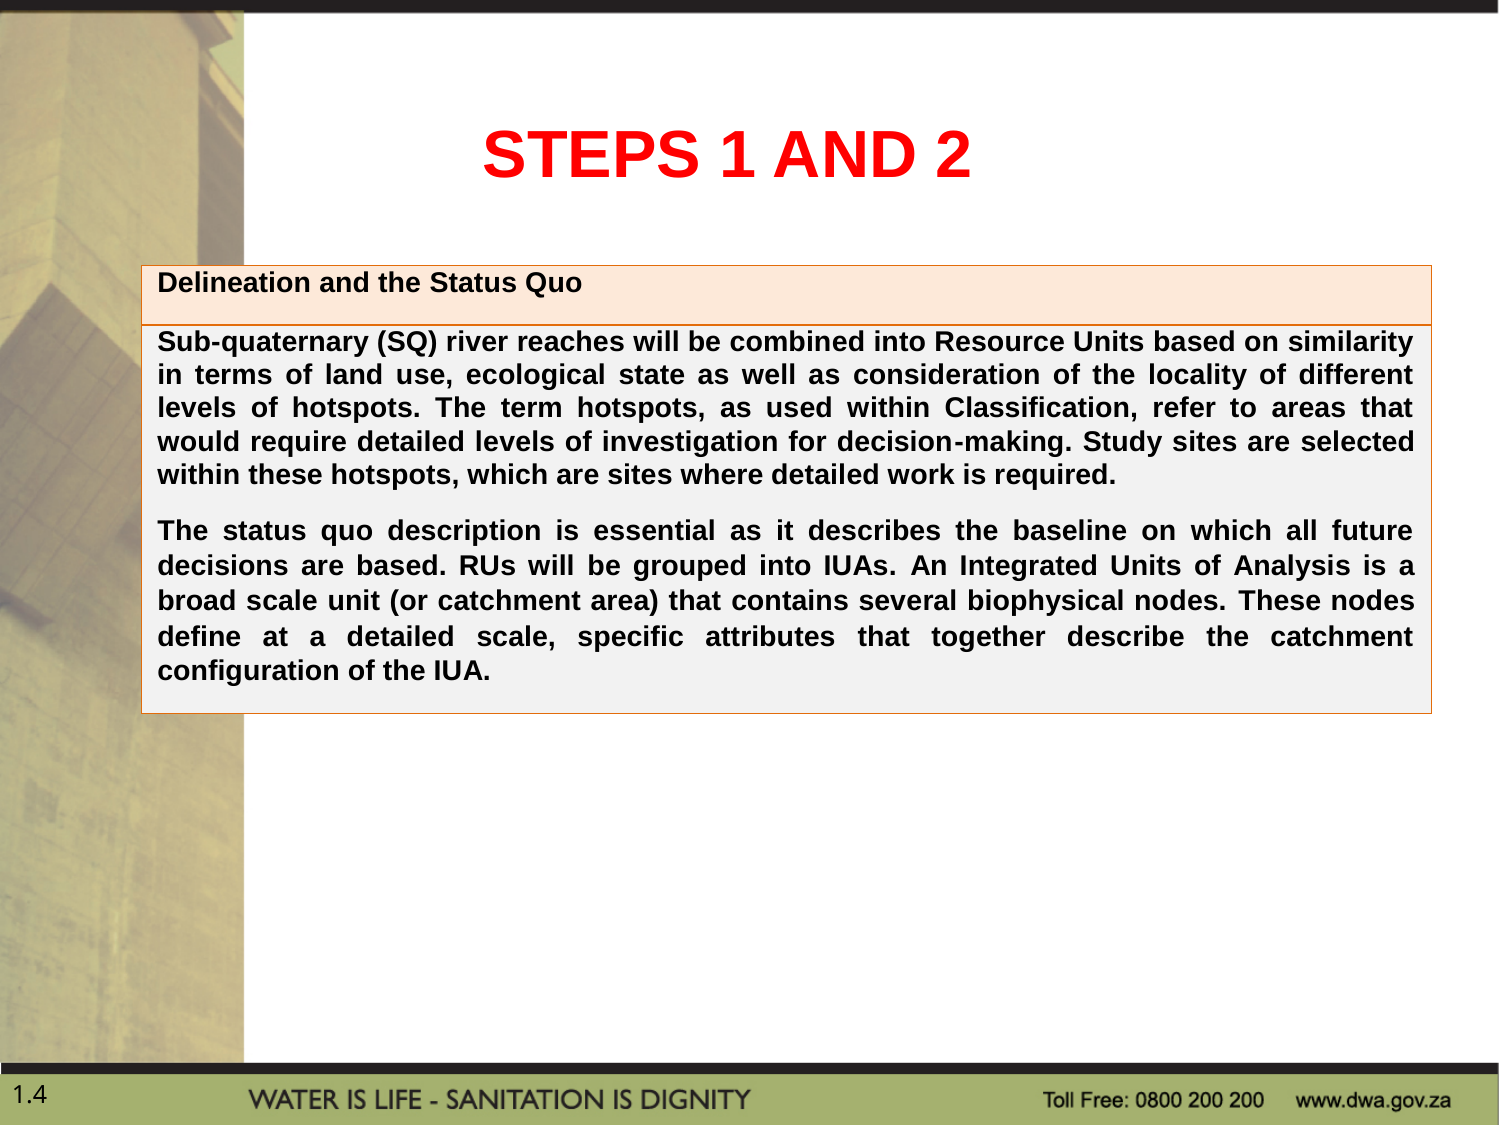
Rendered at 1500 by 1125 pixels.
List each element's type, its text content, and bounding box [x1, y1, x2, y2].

title STEPS 1 AND 2 [52, 103, 1403, 236]
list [104, 264, 1436, 774]
picture [0, 0, 1500, 1125]
slide_number 1.4 [0, 1072, 237, 1125]
